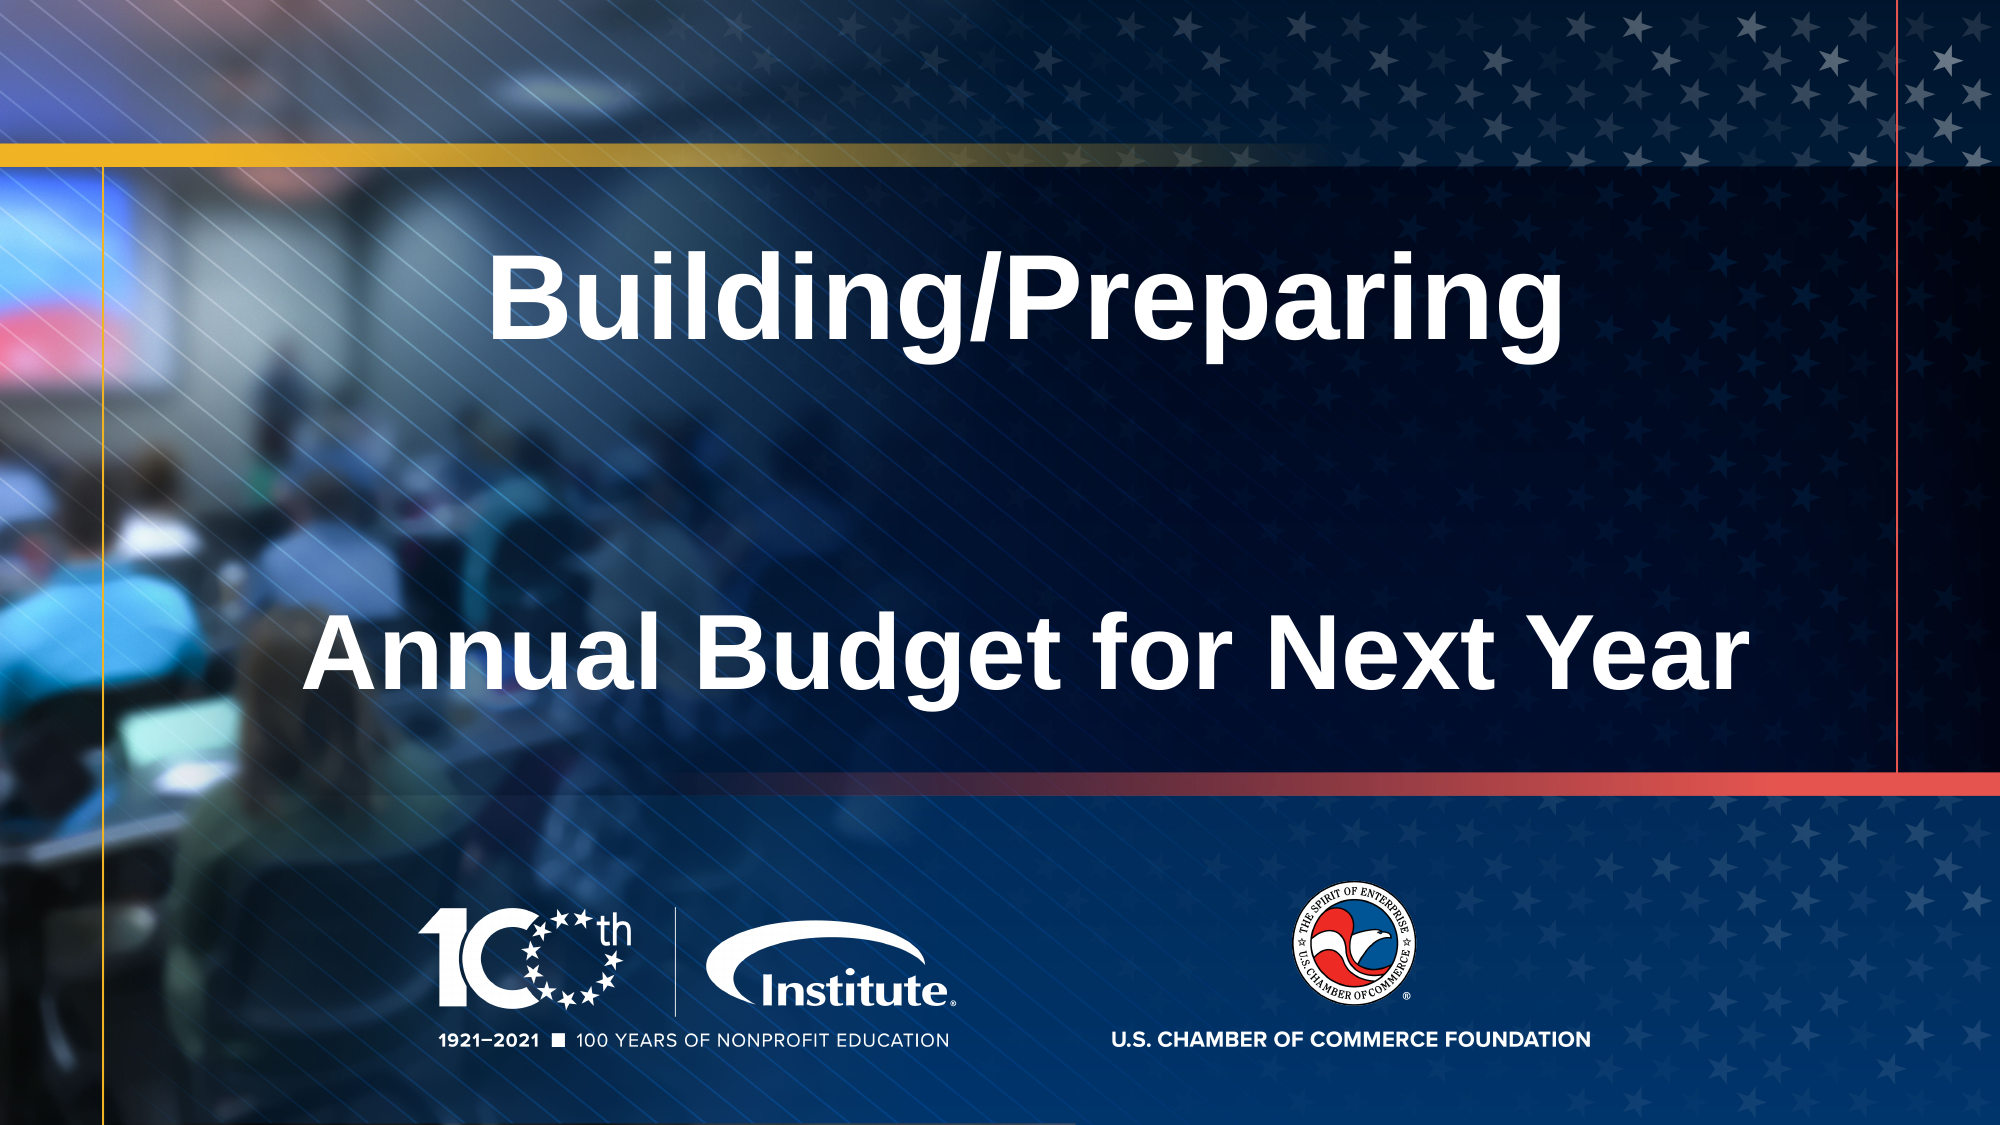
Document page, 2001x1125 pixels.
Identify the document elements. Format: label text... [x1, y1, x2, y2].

picture [0, 0, 2000, 1125]
title Building/Preparing Annual Budget for Next Year [277, 188, 1778, 720]
